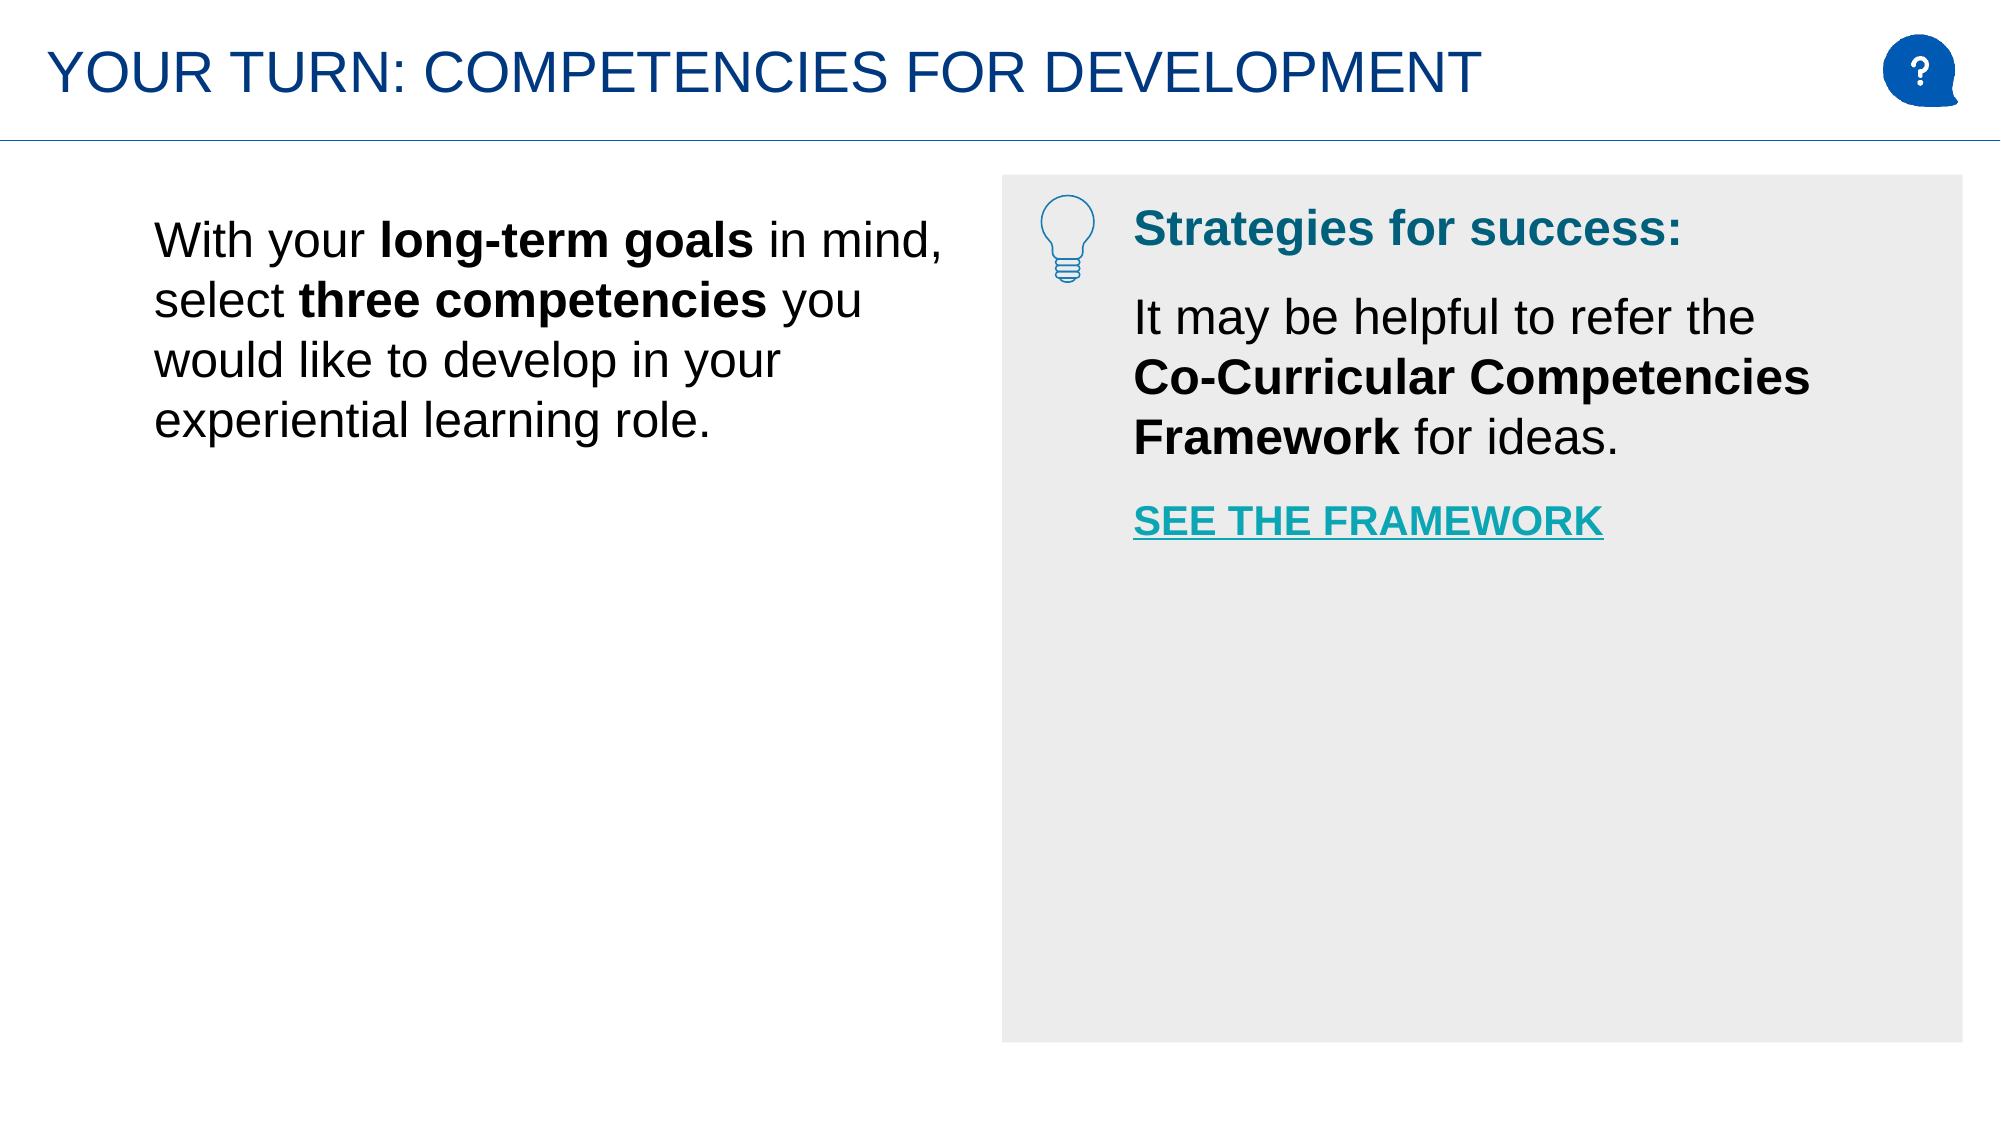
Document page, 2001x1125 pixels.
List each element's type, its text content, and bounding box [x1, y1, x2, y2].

list With your long-term goals in mind, select three competencies you would like to develop in your experiential learning role. [139, 200, 973, 943]
picture [1866, 17, 1974, 124]
title YOUR TURN: COMPETENCIES FOR DEVELOPMENT [31, 43, 1866, 105]
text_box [1002, 174, 1963, 1043]
